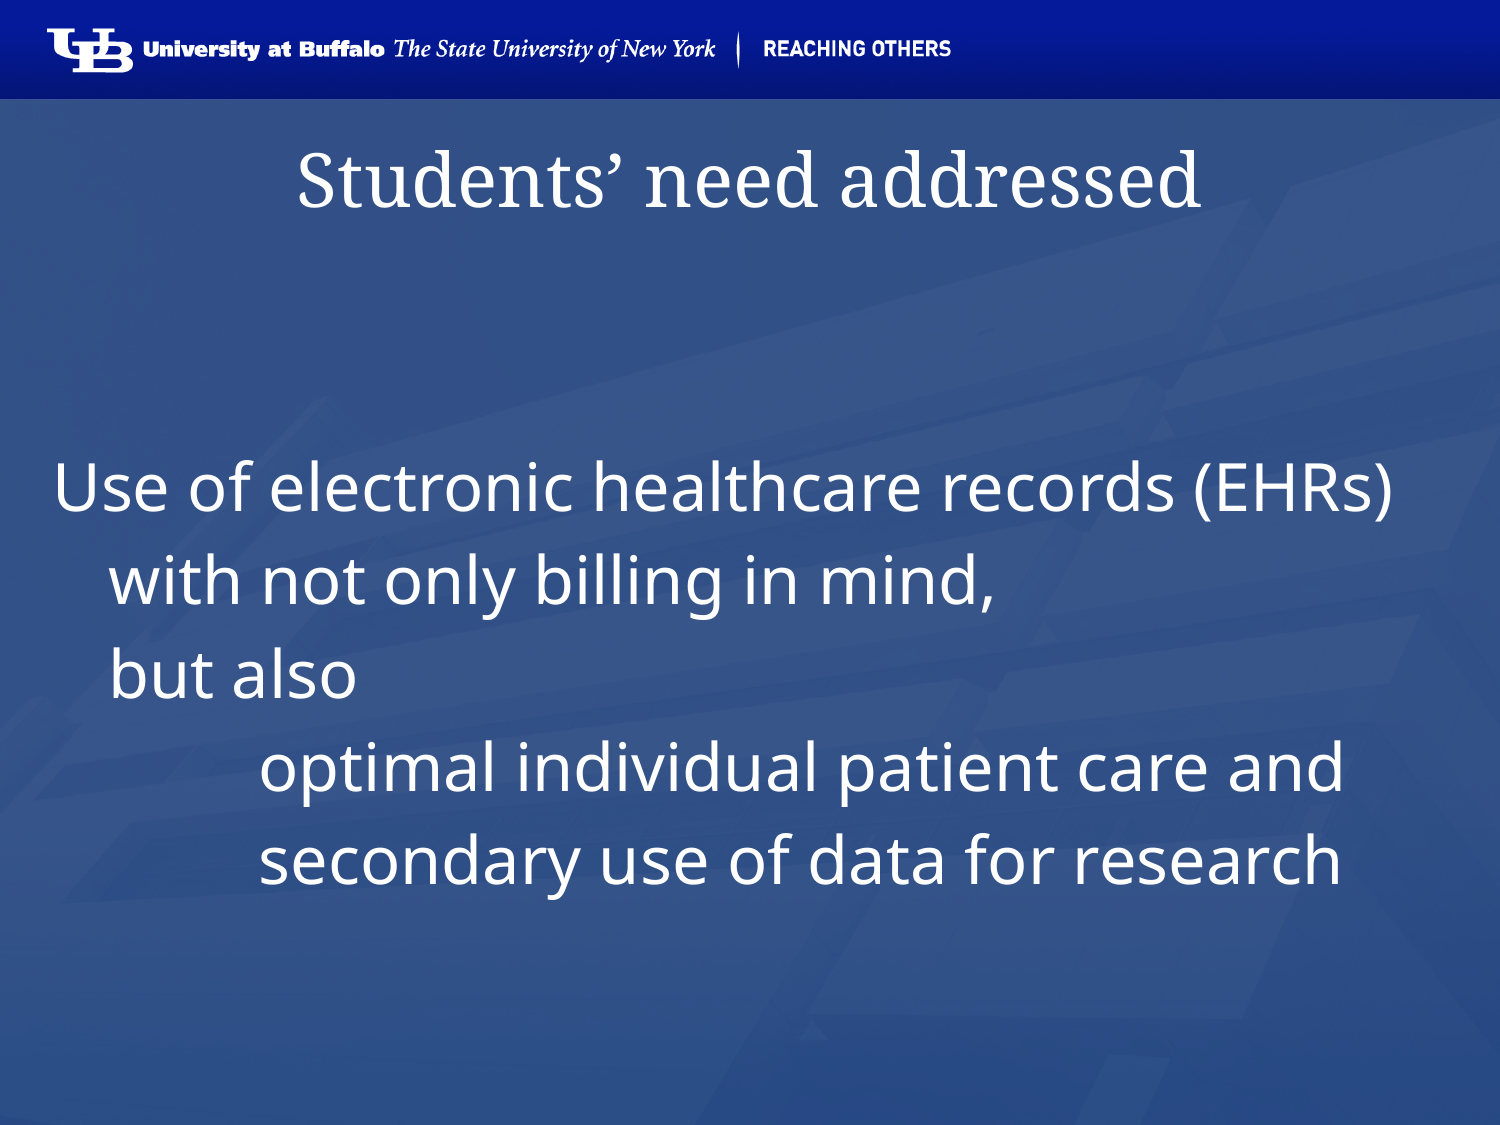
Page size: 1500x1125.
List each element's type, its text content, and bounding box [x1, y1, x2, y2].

title Students’ need addressed [37, 125, 1463, 250]
picture [0, 0, 1500, 99]
list Use of electronic healthcare records (EHRs) with not only billing in mind, but also optimal individual patient care and secondary use of data for research [37, 437, 1463, 1088]
